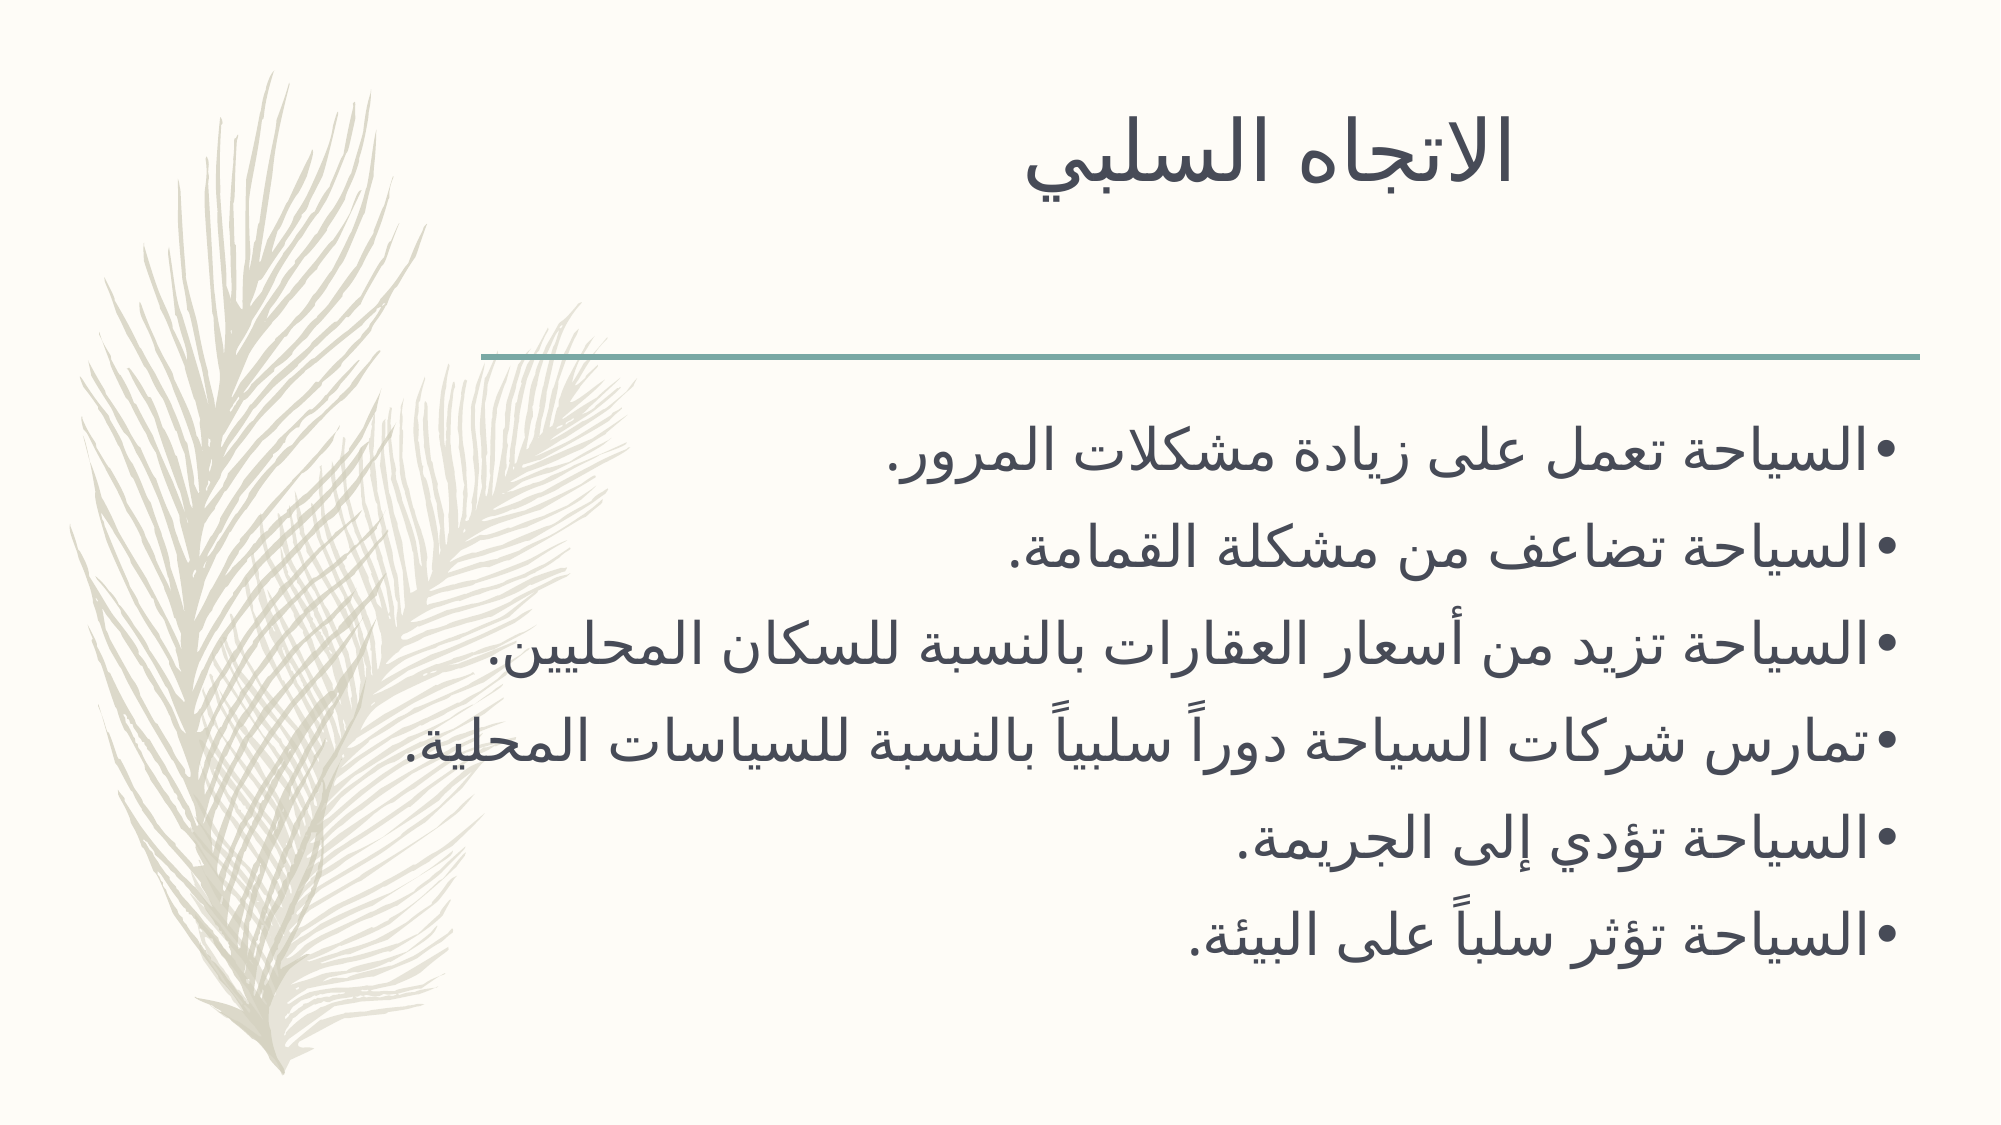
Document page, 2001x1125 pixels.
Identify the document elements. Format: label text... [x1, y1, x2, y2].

title الاتجاه السلبي [481, 93, 1920, 211]
list •السیاحة تعمل على زیادة مشكلات المرور. •السیاحة تضاعف من مشكلة القمامة. •السیاحة تزید من أسعار العقارات بالنسبة للسكان المحلیین. •تمارس شركات السیاحة دوراً سلبیاً بالنسبة للسیاسات المحلیة. •السیاحة تؤدي إلى الجریمة. •السیاحة تؤثر سلباً على البیئة. [62, 252, 1920, 999]
